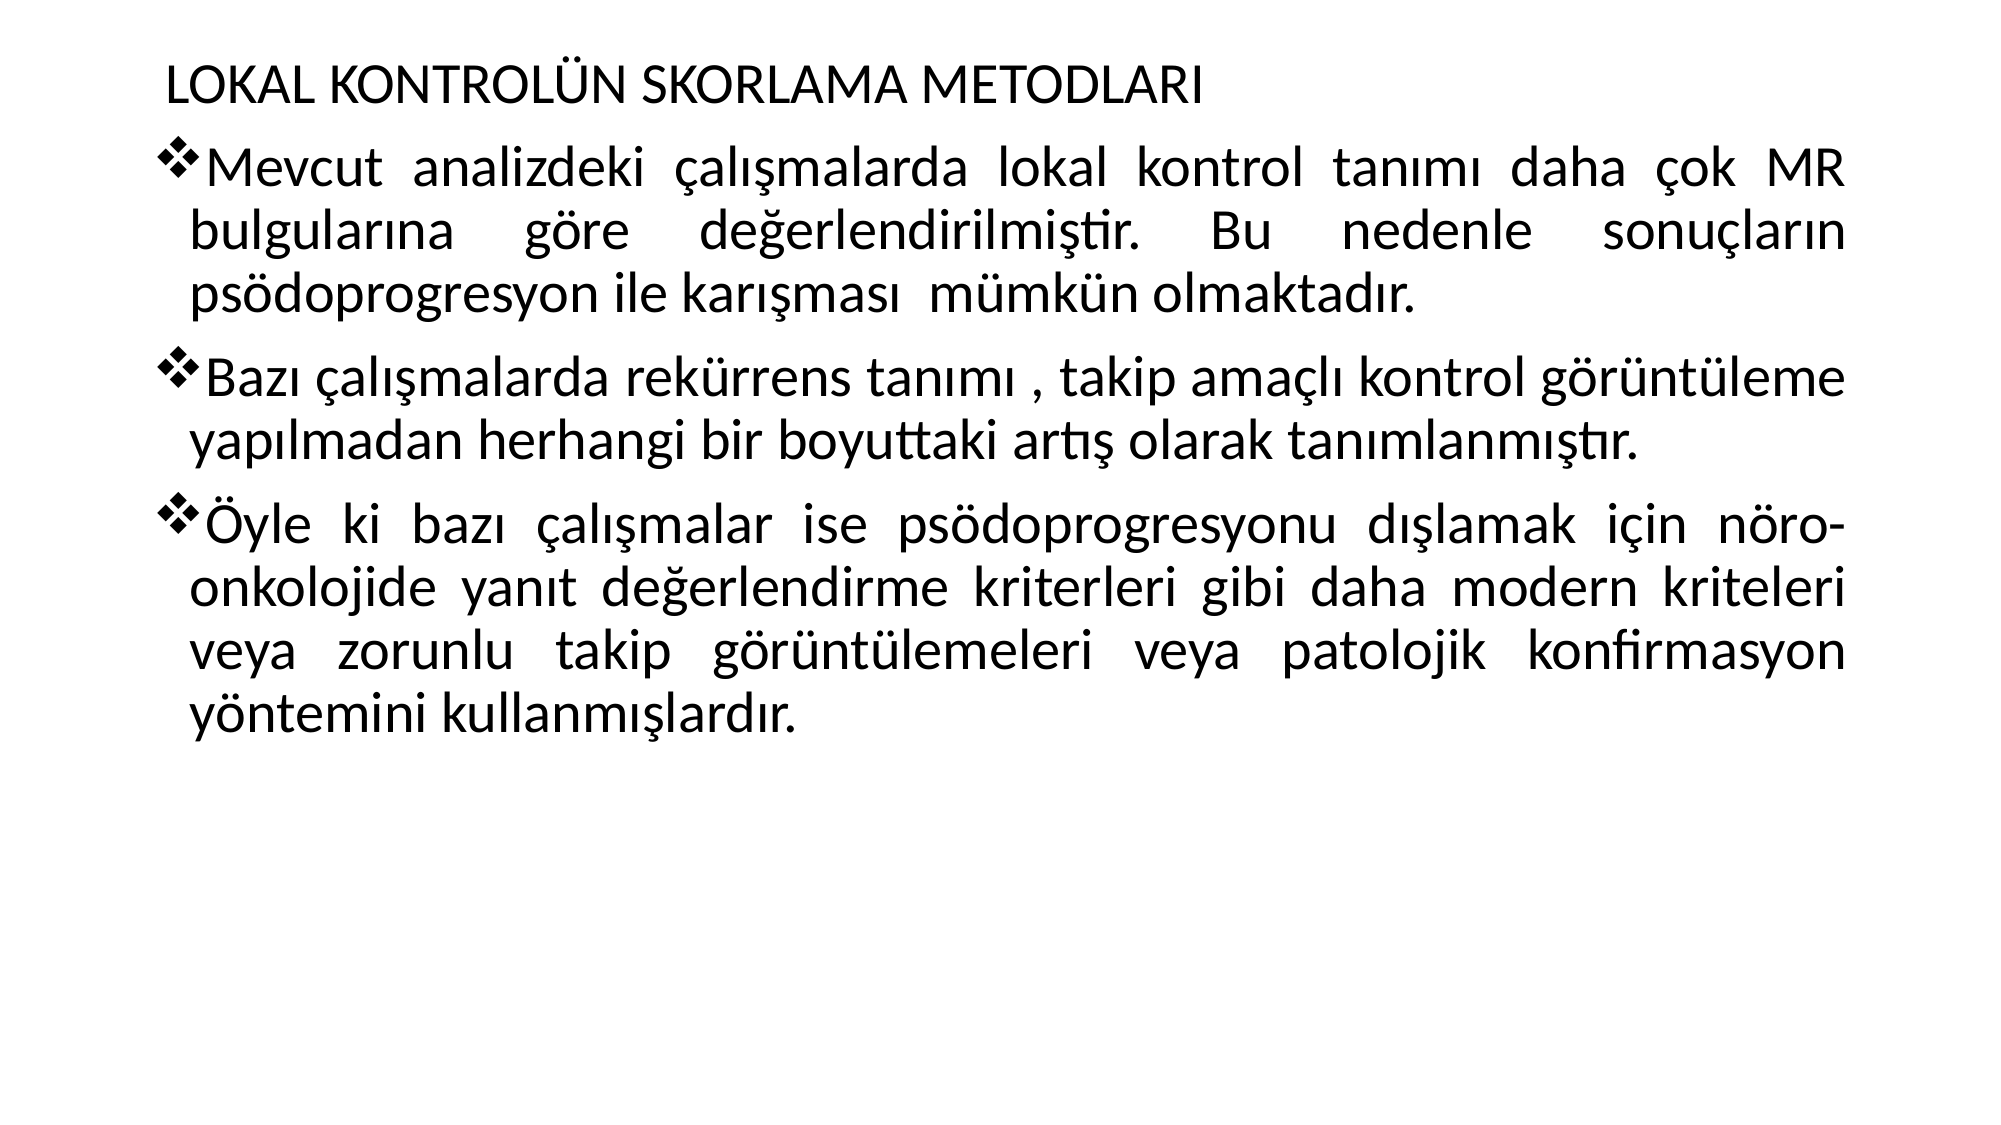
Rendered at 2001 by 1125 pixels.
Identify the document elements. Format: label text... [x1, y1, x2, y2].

list LOKAL KONTROLÜN SKORLAMA METODLARI Mevcut analizdeki çalışmalarda lokal kontrol tanımı daha çok MR bulgularına göre değerlendirilmiştir. Bu nedenle sonuçların psödoprogresyon ile karışması mümkün olmaktadır. Bazı çalışmalarda rekürrens tanımı , takip amaçlı kontrol görüntüleme yapılmadan herhangi bir boyuttaki artış olarak tanımlanmıştır. Öyle ki bazı çalışmalar ise psödoprogresyonu dışlamak için nöro-onkolojide yanıt değerlendirme kriterleri gibi daha modern kriteleri veya zorunlu takip görüntülemeleri veya patolojik konfirmasyon yöntemini kullanmışlardır. [137, 45, 1863, 1014]
